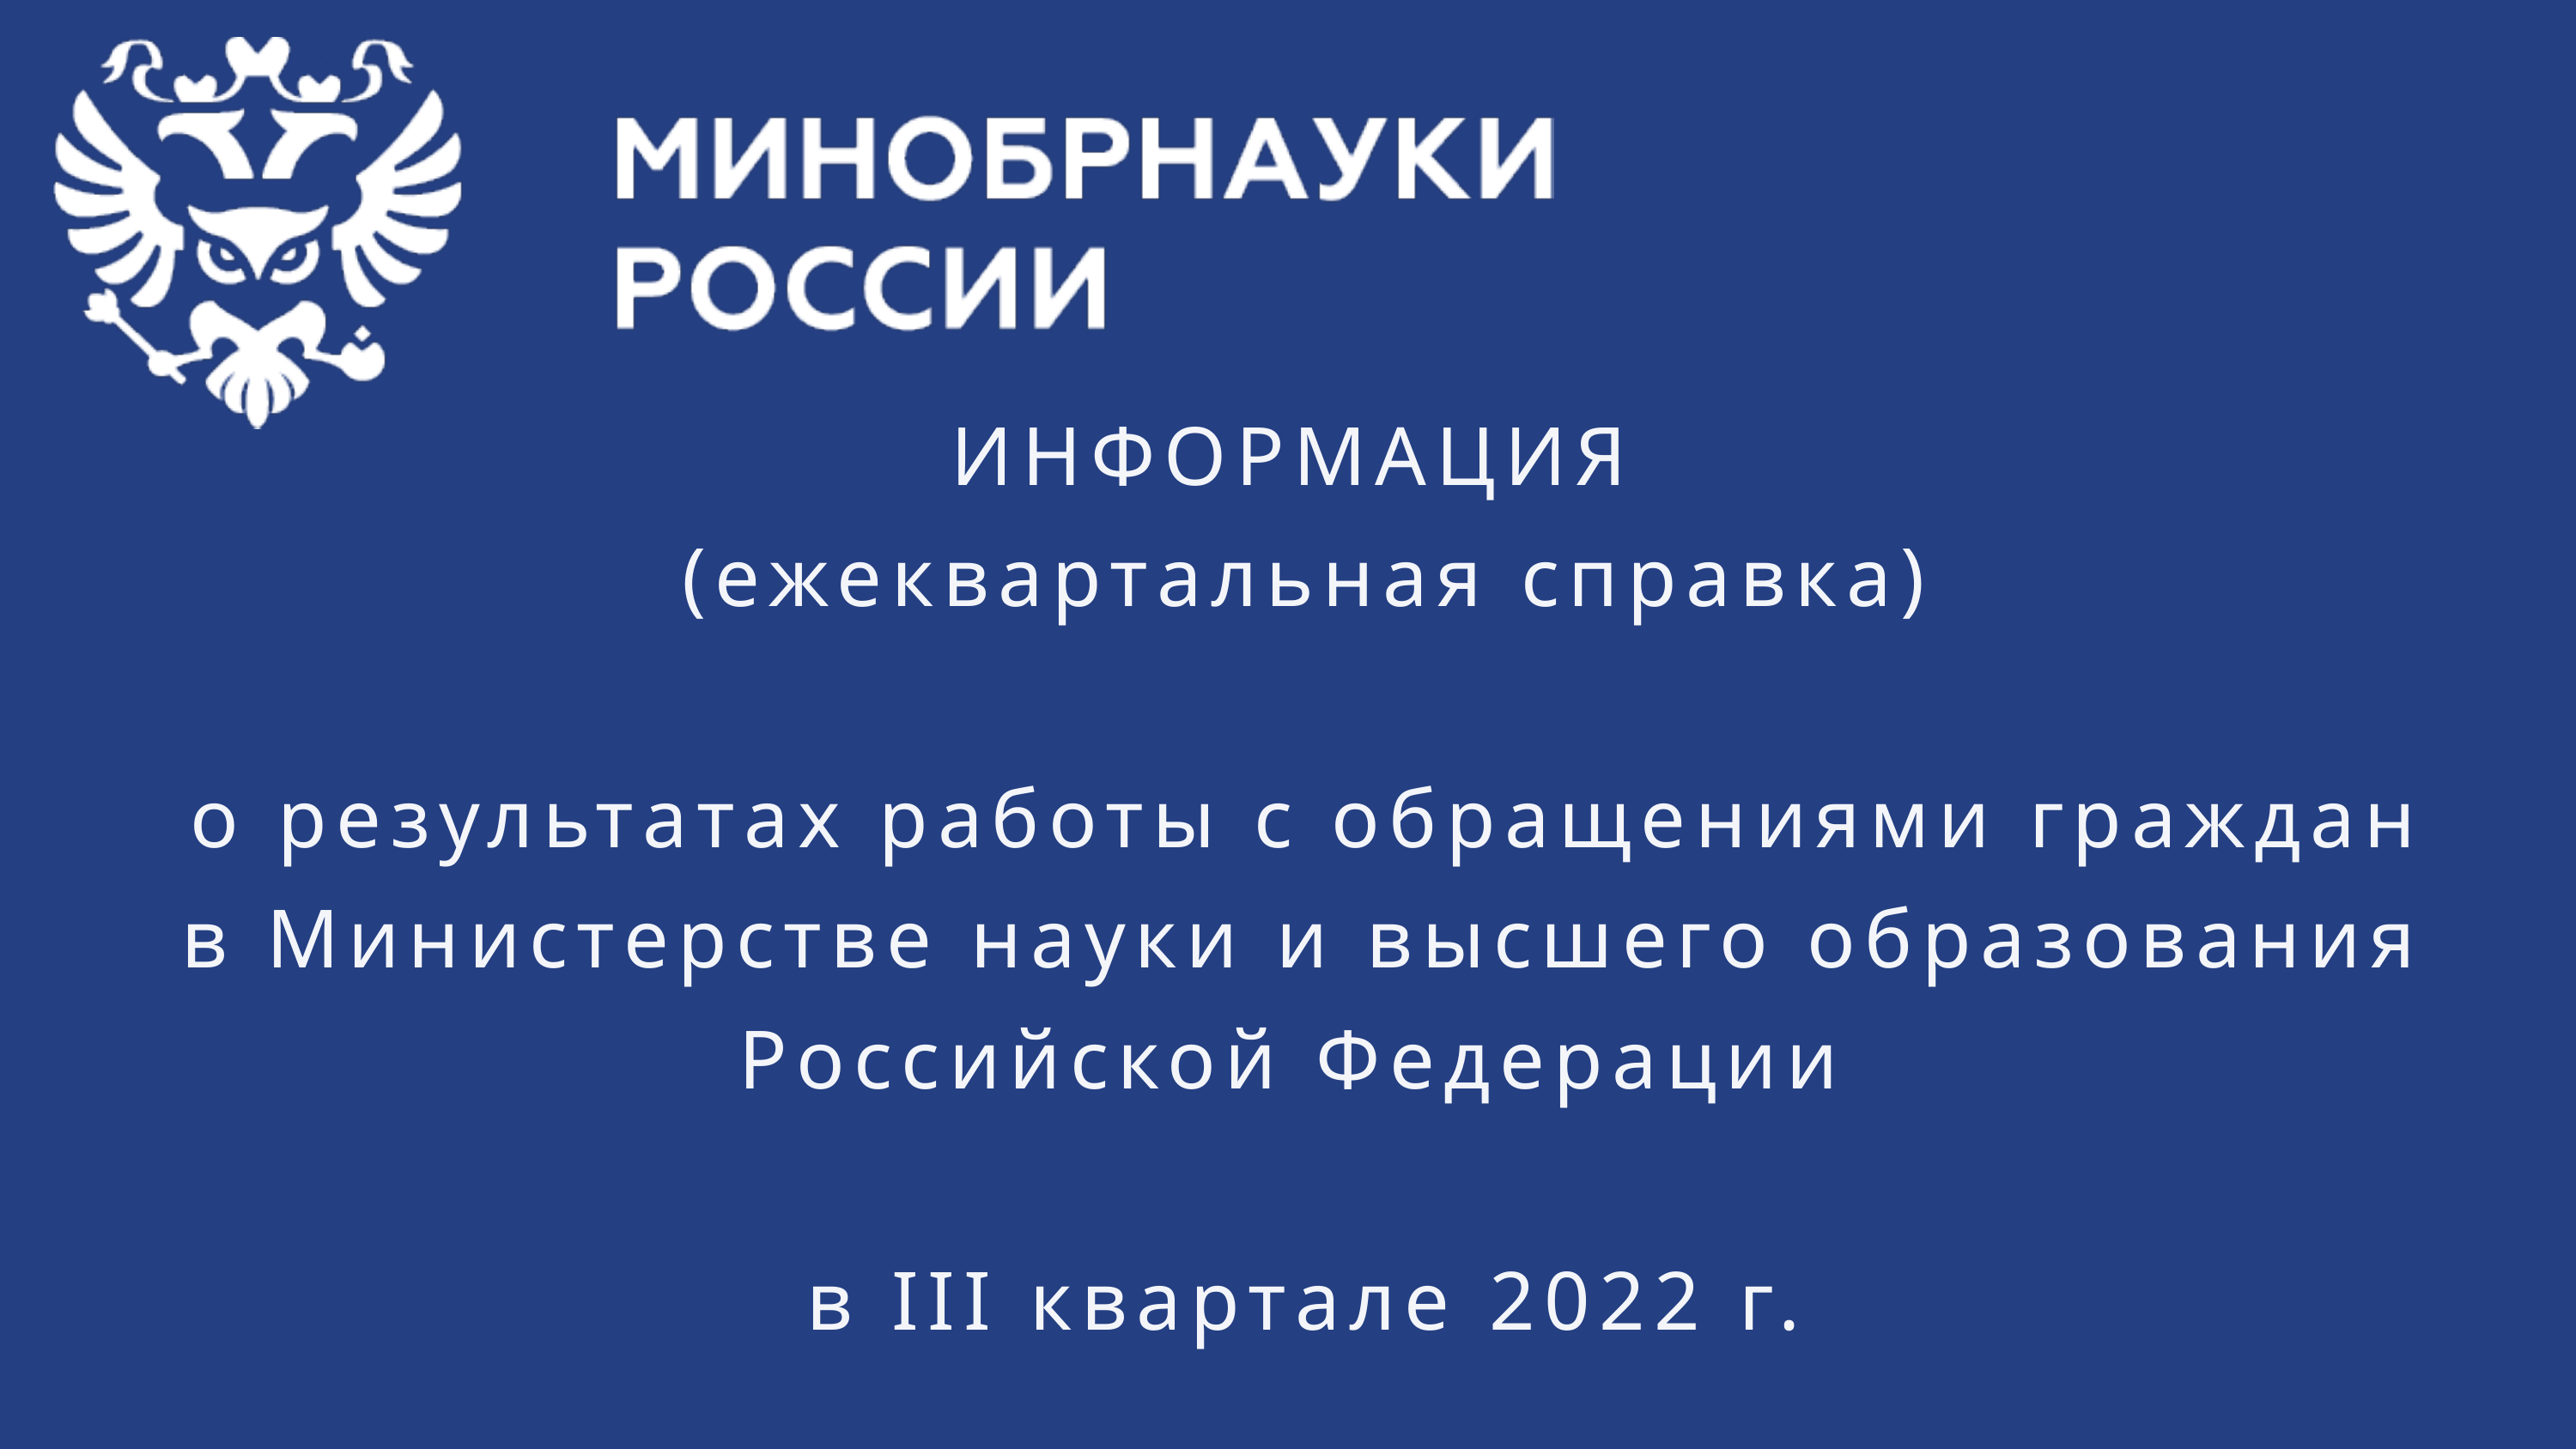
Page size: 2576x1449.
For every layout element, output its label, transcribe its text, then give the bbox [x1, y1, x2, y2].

picture [53, 37, 1554, 429]
text_box ИНФОРМАЦИЯ (ежеквартальная справка) о результатах работы с обращениями граждан в Министерстве науки и высшего образования Российской Федерации в III квартале 2022 г. [96, 380, 2512, 1347]
